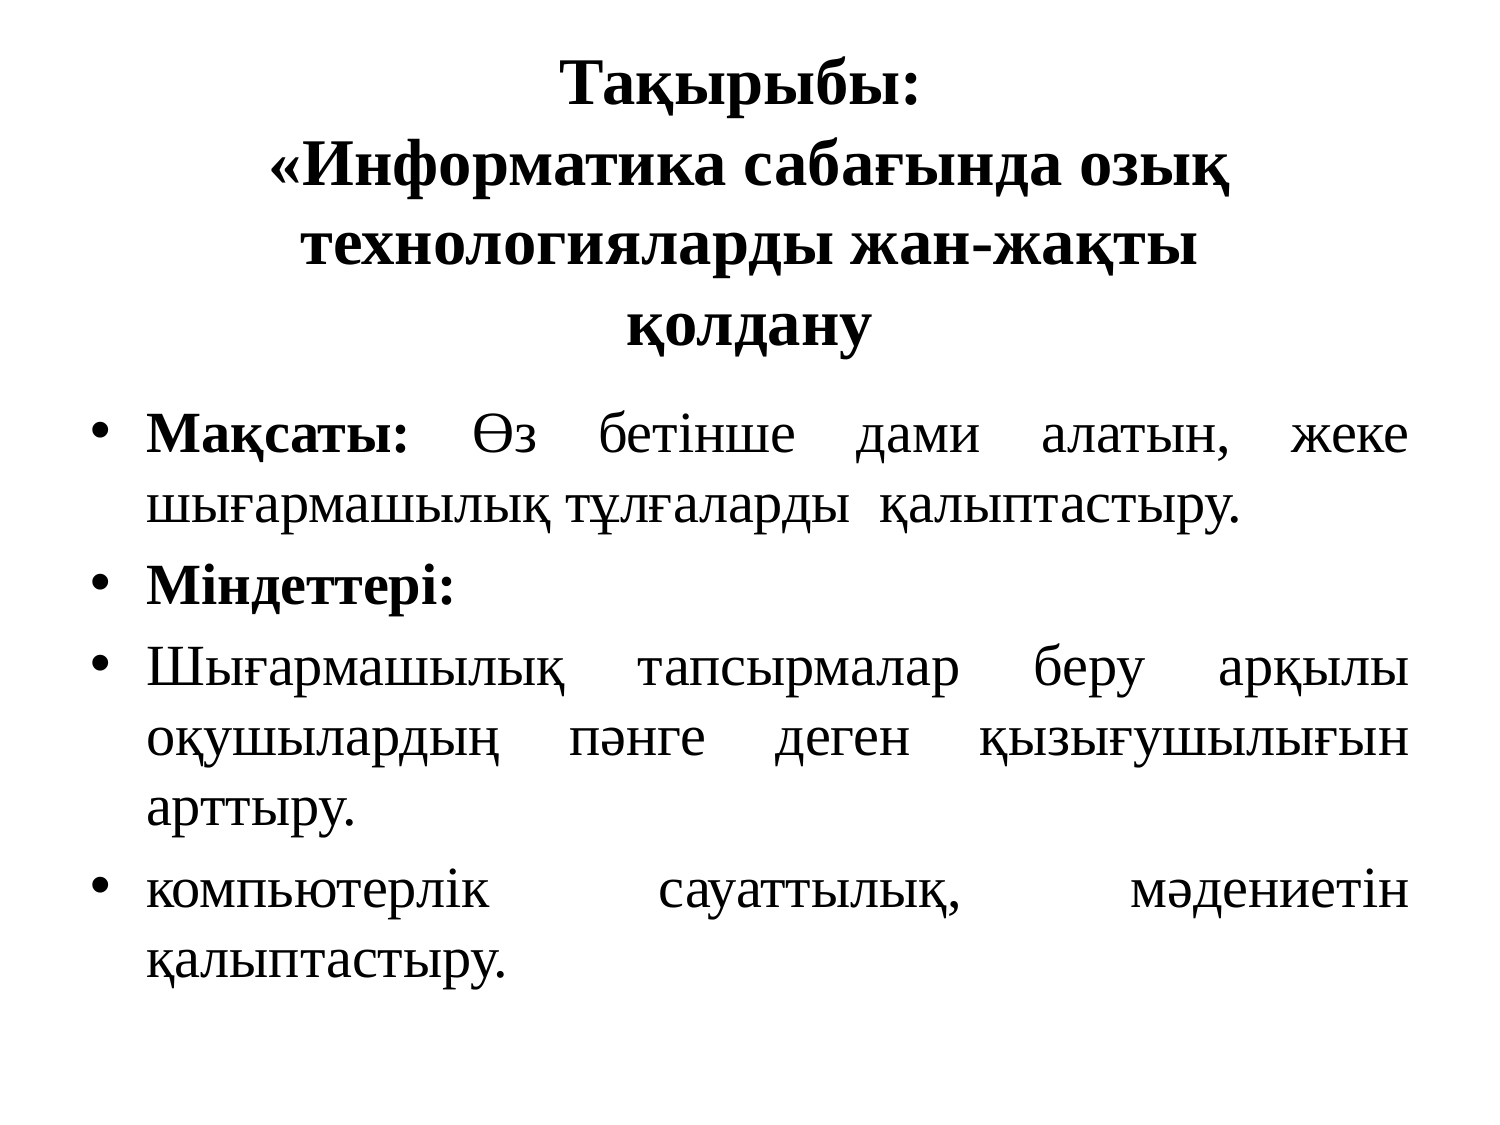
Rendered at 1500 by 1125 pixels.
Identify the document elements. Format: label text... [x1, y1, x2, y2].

list Мақсаты: Өз бетінше дами алатын, жеке шығармашылық тұлғаларды қалыптастыру. Міндеттері: Шығармашылық тапсырмалар беру арқылы оқушылардың пәнге деген қызығушылығын арттыру. компьютерлік сауаттылық, мәдениетін қалыптастыру. [75, 386, 1425, 1005]
title Тақырыбы: «Информатика сабағында озық технологияларды жан-жақты қолдану [75, 45, 1425, 352]
